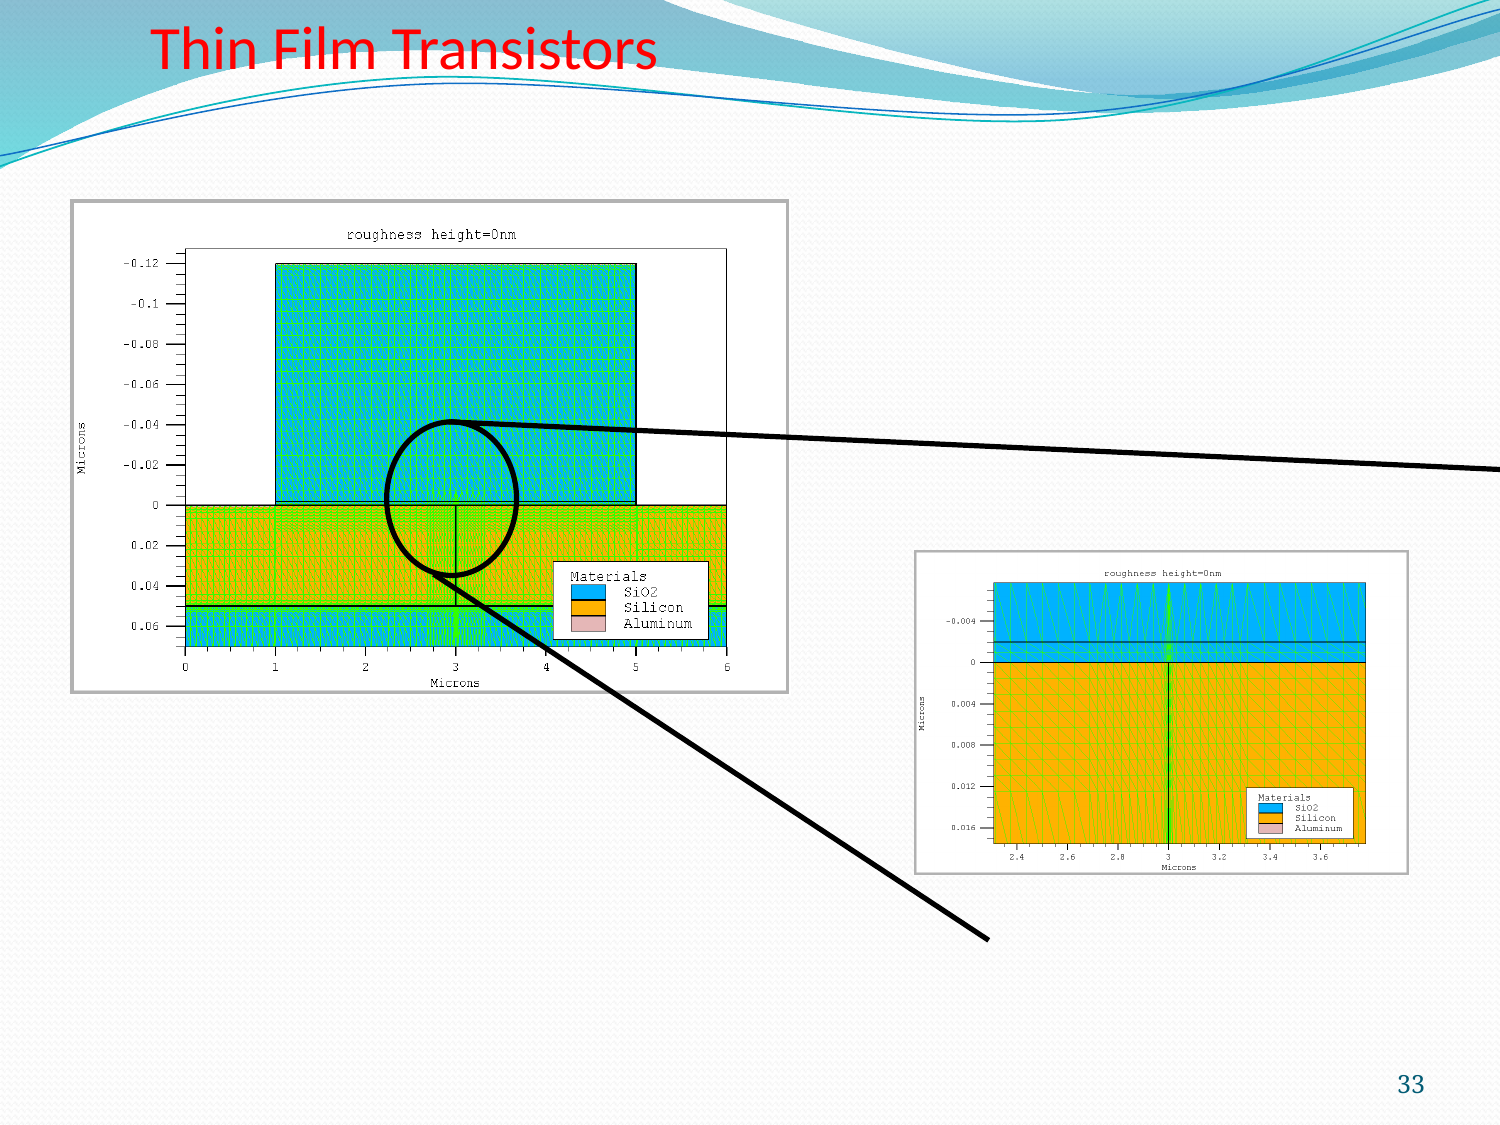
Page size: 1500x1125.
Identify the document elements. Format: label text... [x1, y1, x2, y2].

picture [70, 198, 792, 696]
slide_number 33 [1299, 1042, 1425, 1103]
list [913, 550, 1411, 876]
title Thin Film Transistors [150, 0, 1500, 82]
